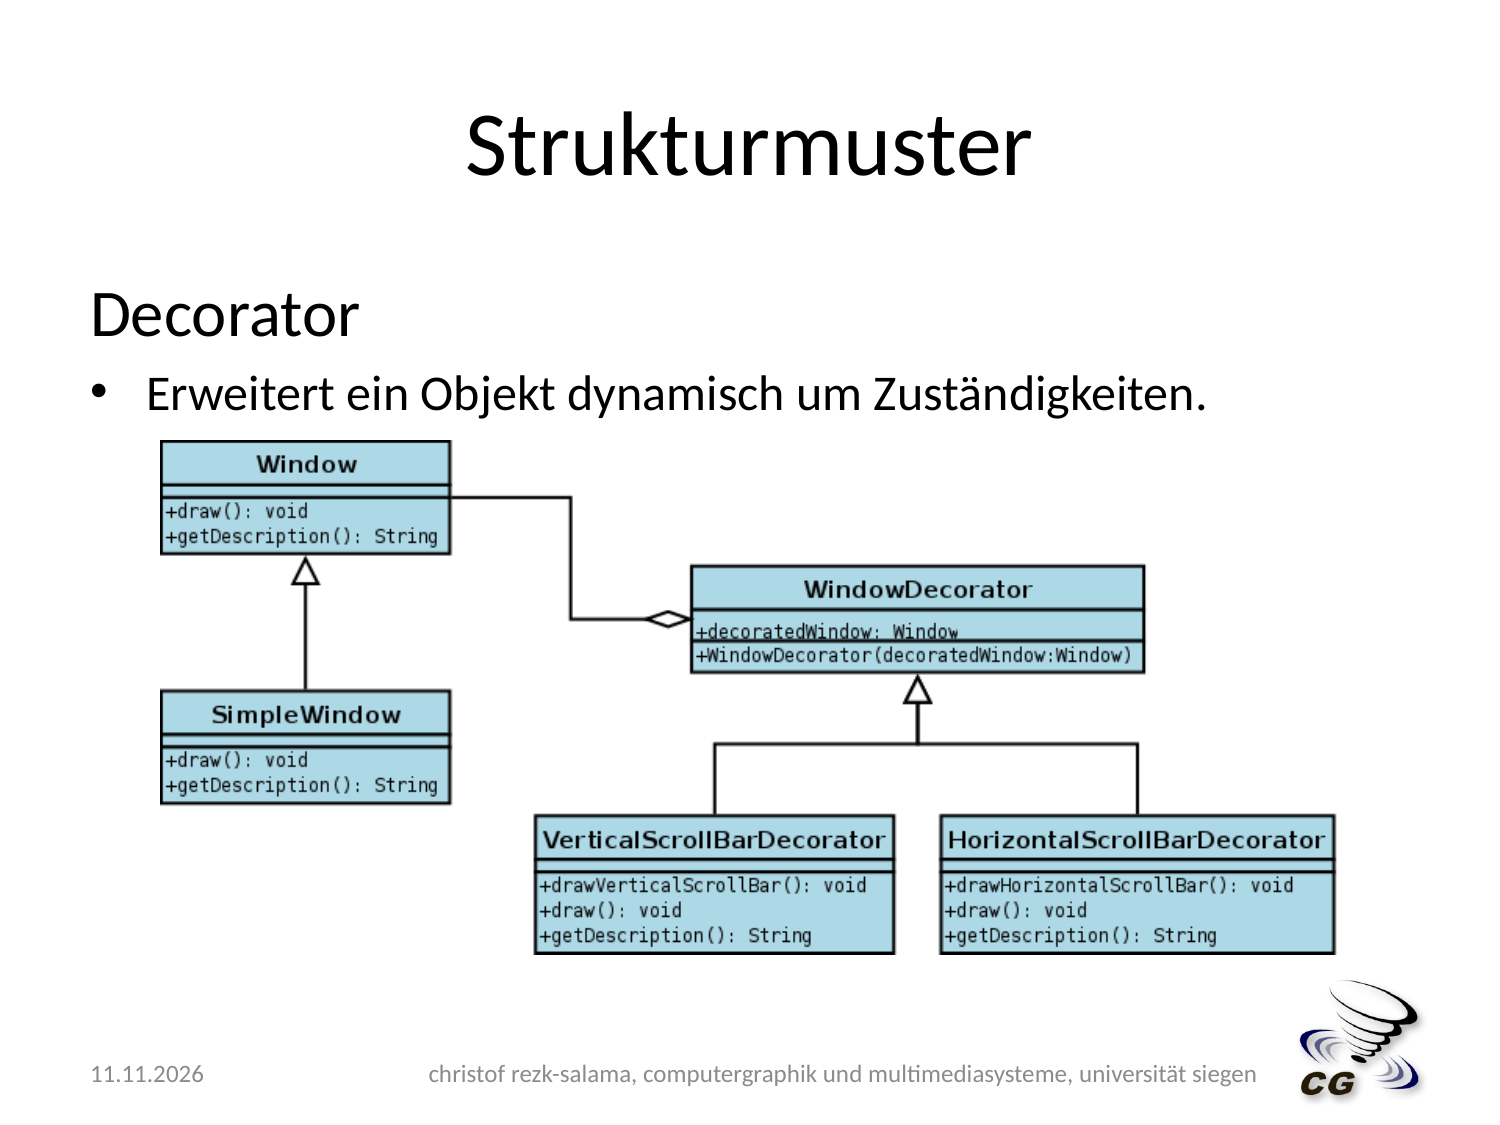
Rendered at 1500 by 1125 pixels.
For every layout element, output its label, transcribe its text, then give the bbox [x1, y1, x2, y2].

list Decorator Erweitert ein Objekt dynamisch um Zuständigkeiten. [75, 262, 1425, 1005]
footer christof rezk-salama, computergraphik und multimediasysteme, universität siegen [375, 1042, 1313, 1103]
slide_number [75, 1042, 364, 1103]
picture [160, 440, 1338, 955]
title Strukturmuster [75, 45, 1425, 233]
picture [1289, 1005, 1423, 1102]
